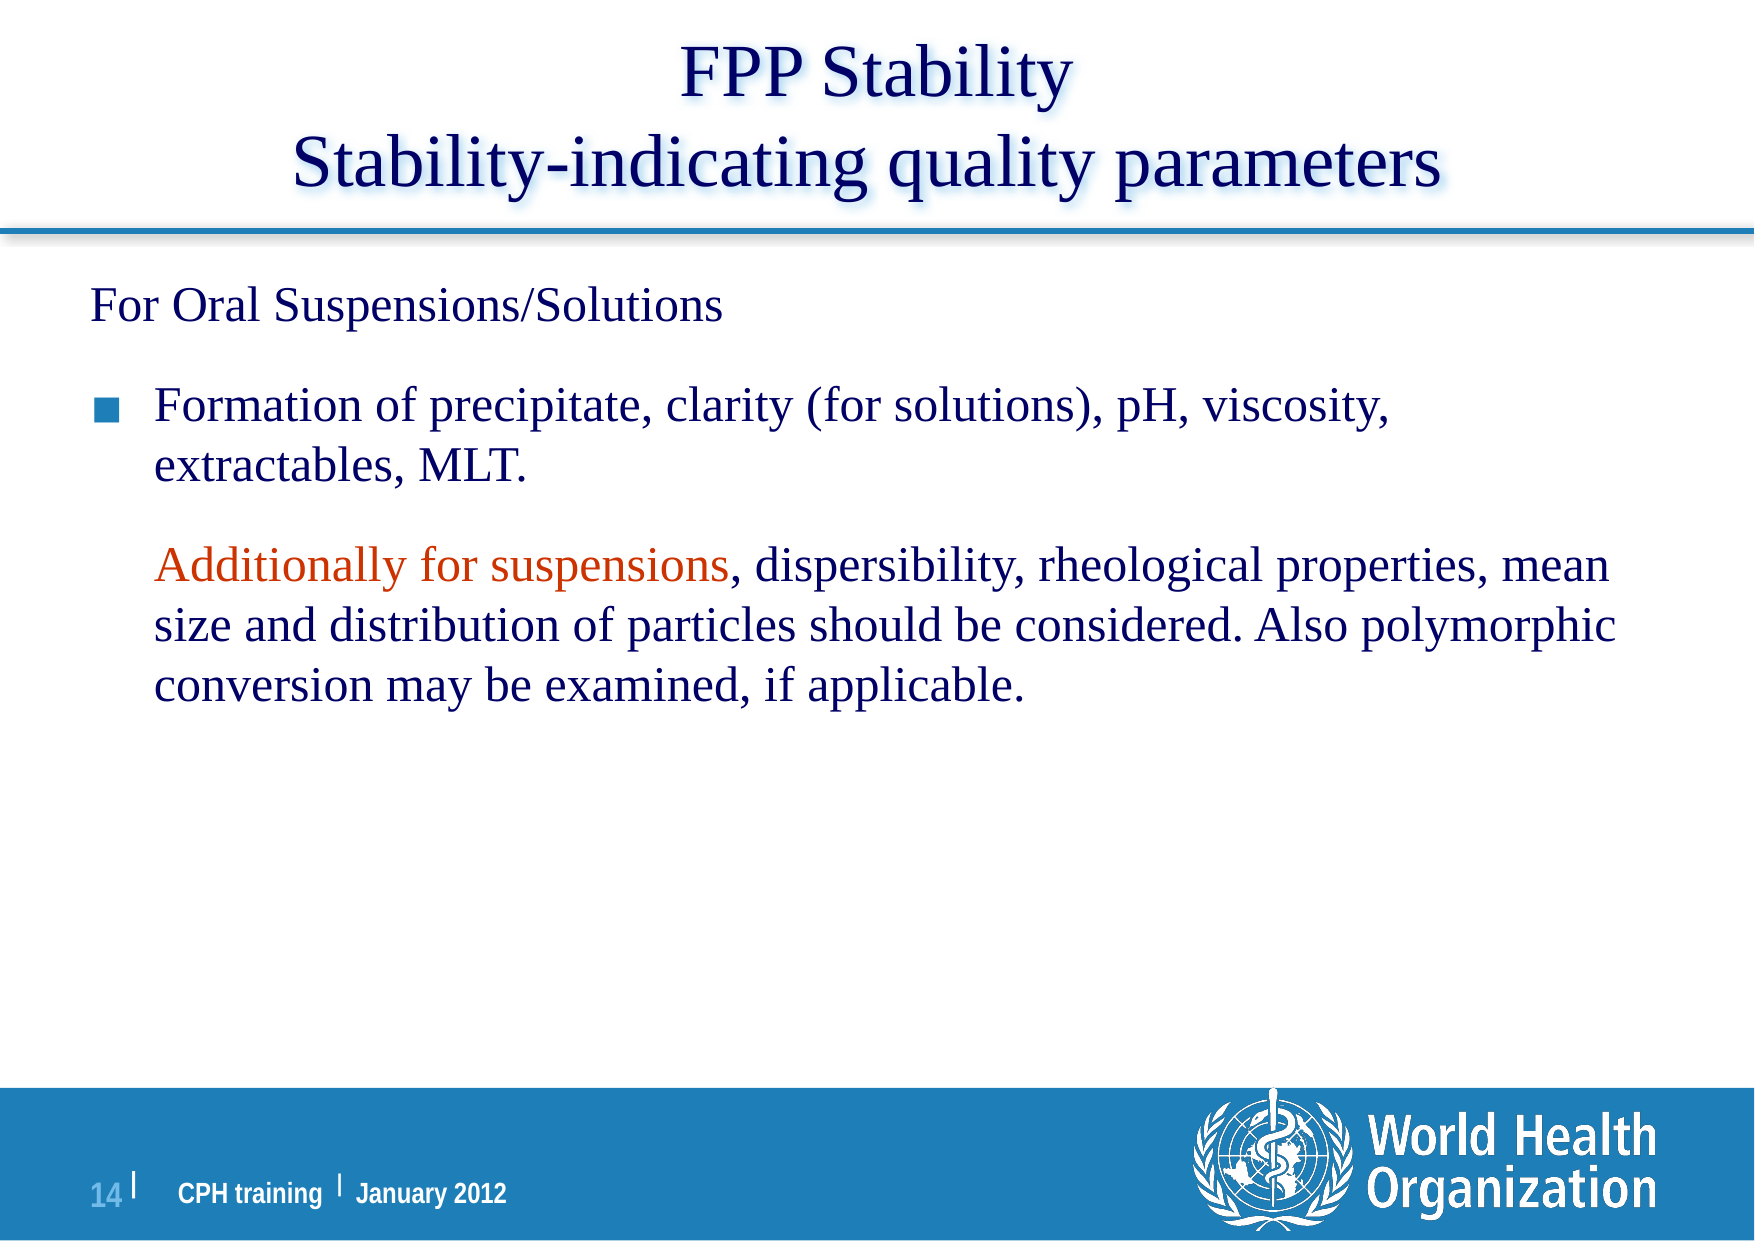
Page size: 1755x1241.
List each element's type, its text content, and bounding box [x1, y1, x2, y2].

list For Oral Suspensions/Solutions Formation of precipitate, clarity (for solutions), pH, viscosity, extractables, MLT. Additionally for suspensions, dispersibility, rheological properties, mean size and distribution of particles should be considered. Also polymorphic conversion may be examined, if applicable. [89, 271, 1654, 1059]
title FPP Stability Stability-indicating quality parameters [0, 0, 1755, 224]
picture [1192, 1087, 1655, 1231]
